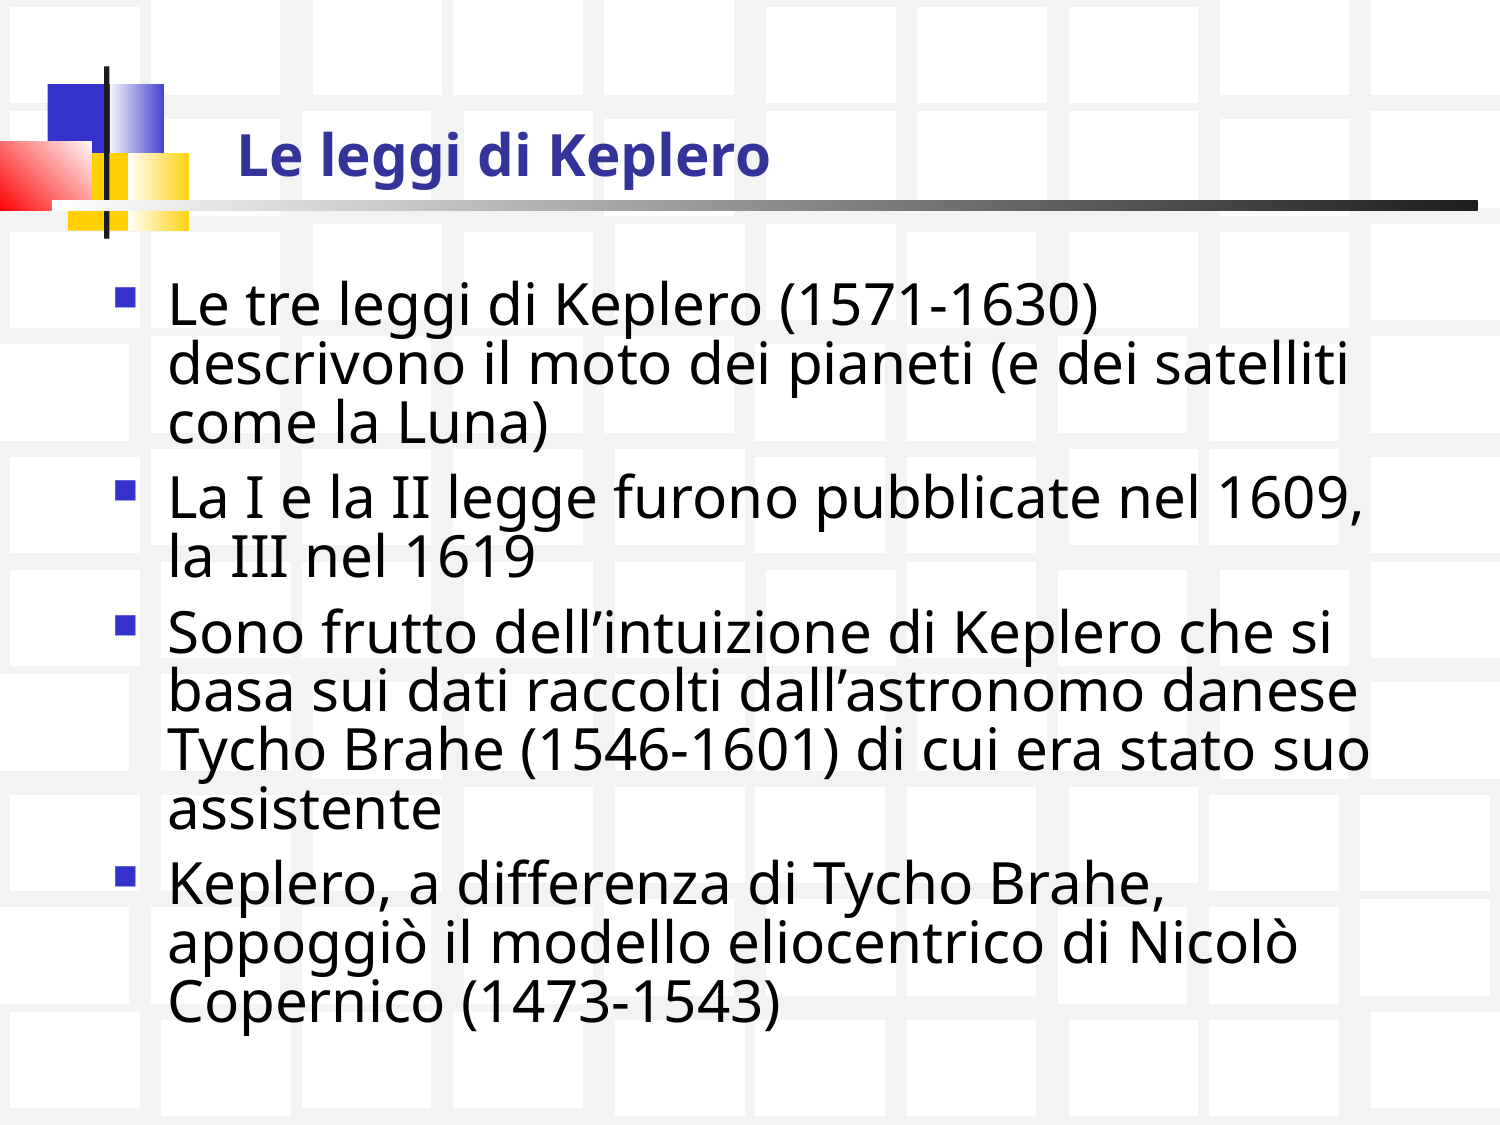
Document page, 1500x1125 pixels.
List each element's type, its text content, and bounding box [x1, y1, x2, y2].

title Le leggi di Keplero [221, 35, 1500, 196]
list Le tre leggi di Keplero (1571-1630) descrivono il moto dei pianeti (e dei satelliti come la Luna) La I e la II legge furono pubblicate nel 1609, la III nel 1619 Sono frutto dell’intuizione di Keplero che si basa sui dati raccolti dall’astronomo danese Tycho Brahe (1546-1601) di cui era stato suo assistente Keplero, a differenza di Tycho Brahe, appoggiò il modello eliocentrico di Nicolò Copernico (1473-1543) [111, 278, 1400, 1012]
picture [0, 0, 1500, 1125]
